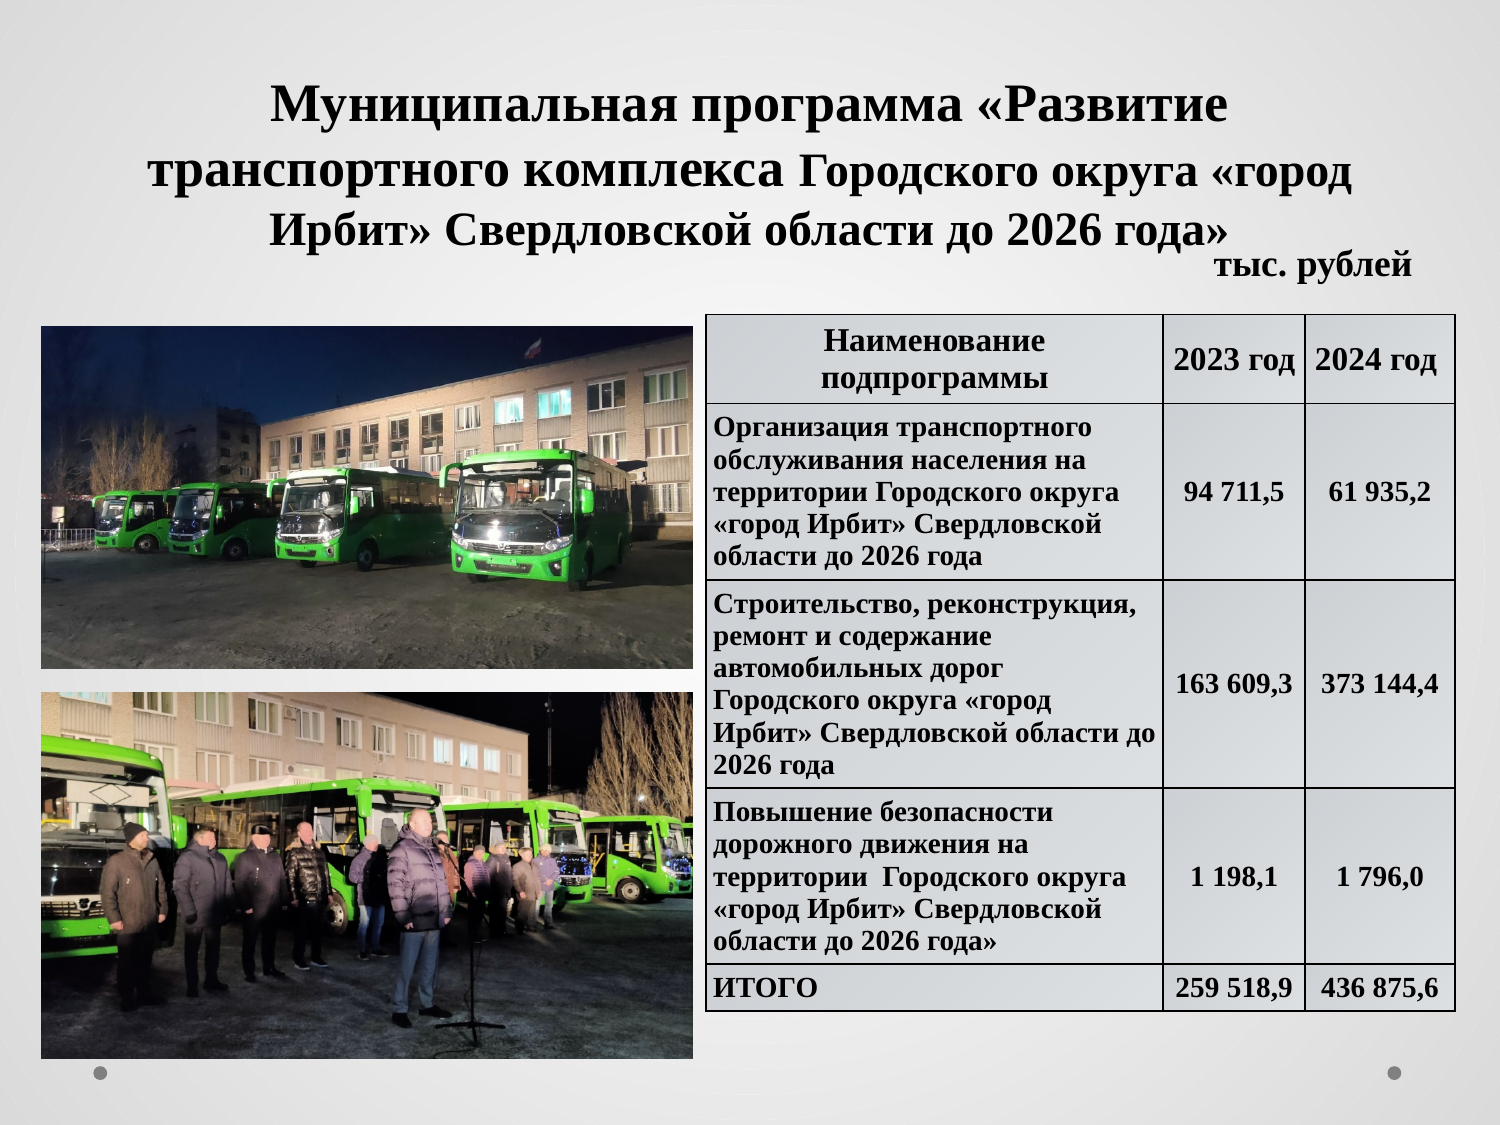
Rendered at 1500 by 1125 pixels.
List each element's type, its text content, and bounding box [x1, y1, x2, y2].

picture [40, 692, 693, 1059]
table_cell 373 144,4 [1306, 581, 1454, 787]
table_cell 259 518,9 [1164, 965, 1304, 1010]
table_cell ИТОГО [707, 965, 1162, 1010]
table_cell Строительство, реконструкция, ремонт и содержание автомобильных дорог Городского округа «город Ирбит» Свердловской области до 2026 года [707, 581, 1162, 787]
table_header 2023 год [1164, 315, 1304, 403]
table_cell 1 198,1 [1164, 789, 1304, 963]
table_cell 1 796,0 [1306, 789, 1454, 963]
table_cell 436 875,6 [1306, 965, 1454, 1010]
table_cell 163 609,3 [1164, 581, 1304, 787]
title Муниципальная программа «Развитие транспортного комплекса Городского округа «город Ирбит» Свердловской области до 2026 года» [75, 0, 1425, 263]
table_cell 61 935,2 [1306, 404, 1454, 579]
table_cell Организация транспортного обслуживания населения на территории Городского округа «город Ирбит» Свердловской области до 2026 года [707, 404, 1162, 579]
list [40, 326, 693, 670]
text_box тыс. рублей [1198, 231, 1456, 292]
table_header 2024 год [1306, 315, 1454, 403]
table_header Наименование подпрограммы [707, 315, 1162, 403]
table_cell 94 711,5 [1164, 404, 1304, 579]
table_cell Повышение безопасности дорожного движения на территории Городского округа «город Ирбит» Свердловской области до 2026 года» [707, 789, 1162, 963]
